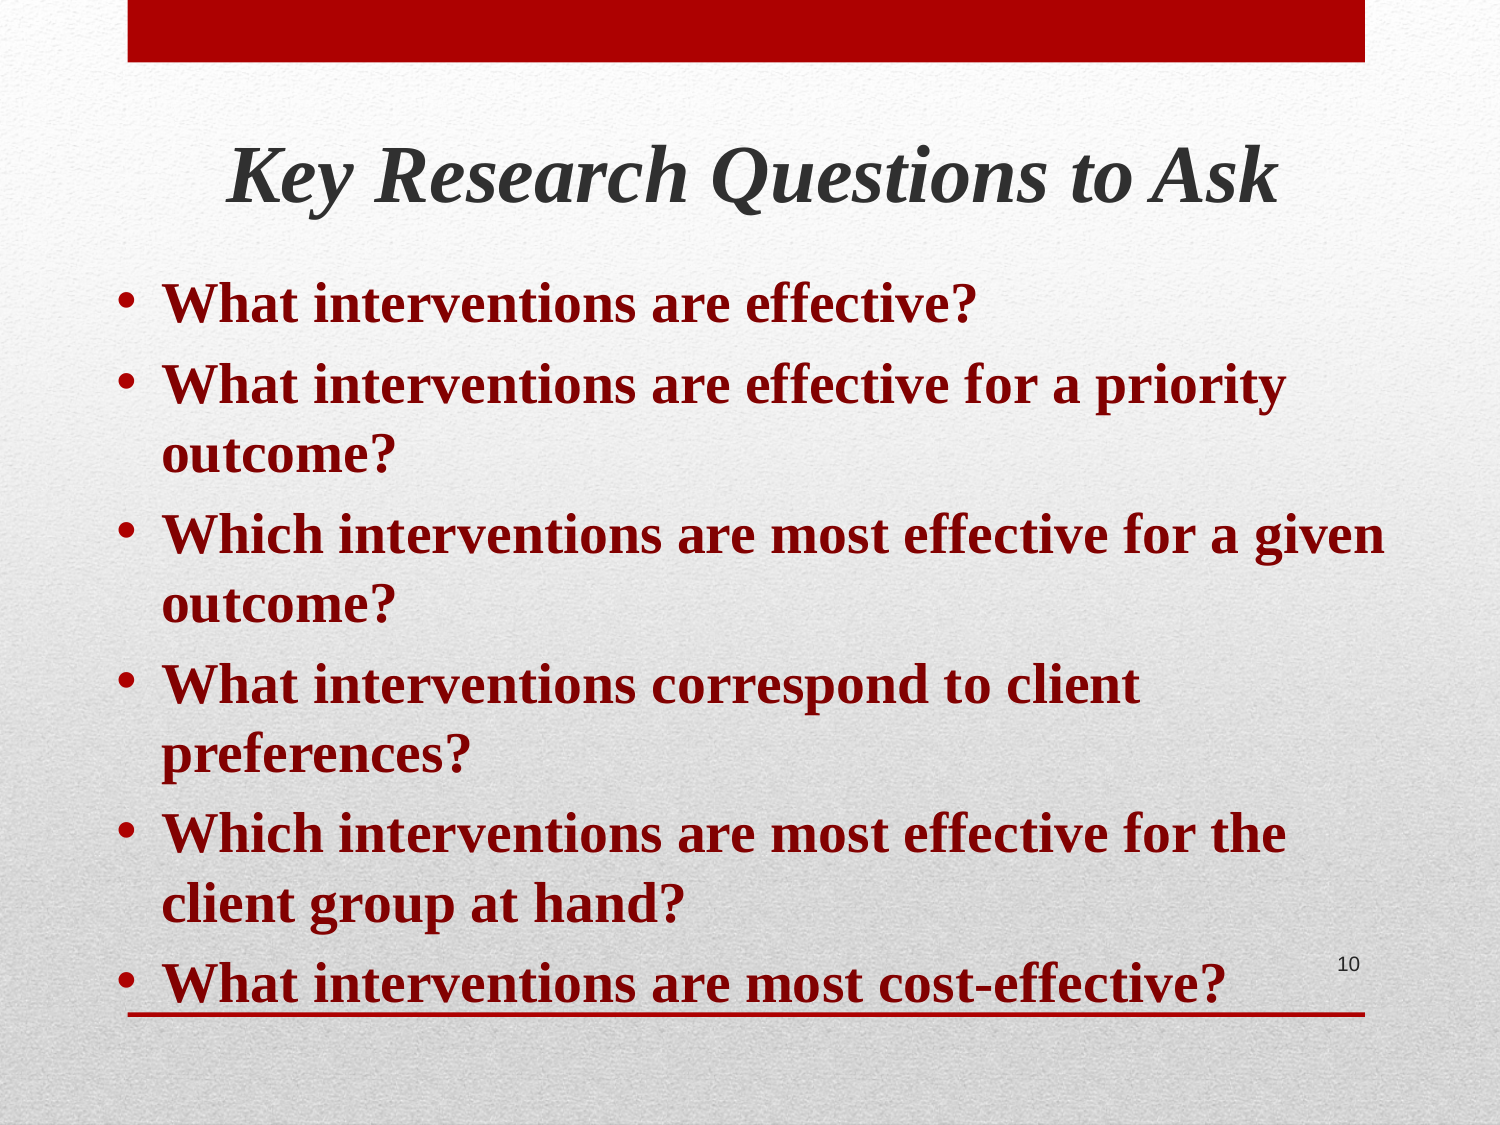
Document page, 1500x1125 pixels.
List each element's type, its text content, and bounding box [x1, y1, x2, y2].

slide_number 10 [1250, 933, 1375, 993]
list Key Research Questions to Ask What interventions are effective? What interventions are effective for a priority outcome? Which interventions are most effective for a given outcome? What interventions correspond to client preferences? Which interventions are most effective for the client group at hand? What interventions are most cost-effective? [101, 112, 1406, 1028]
